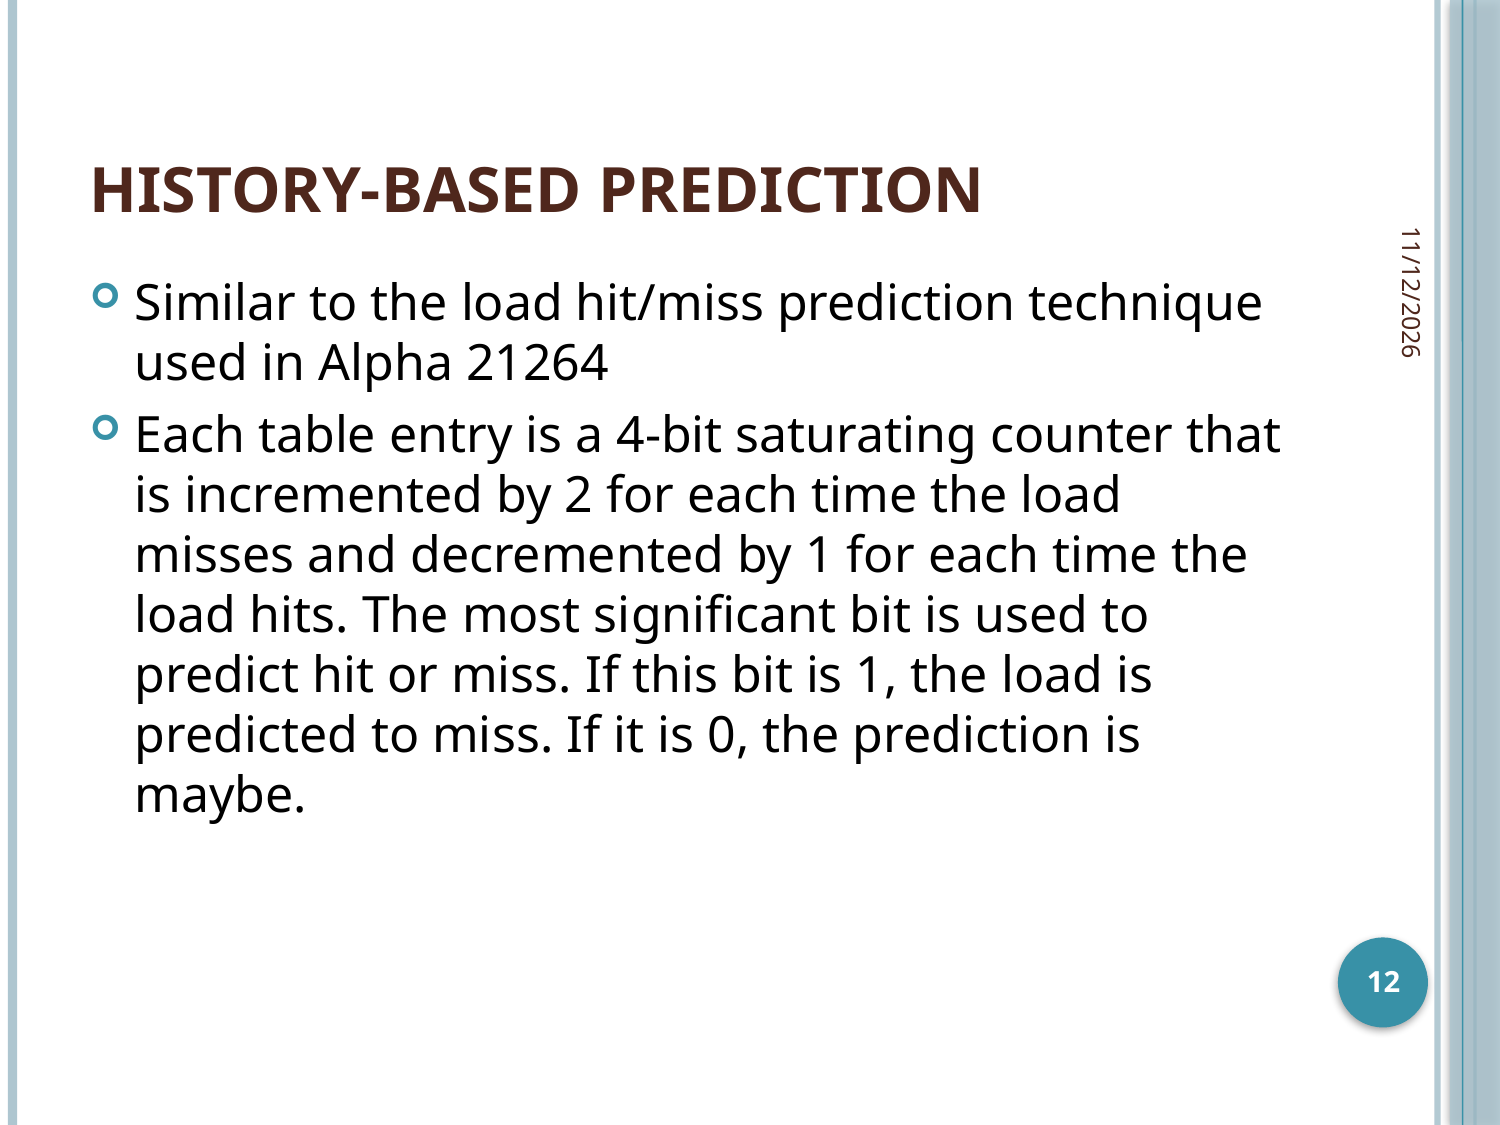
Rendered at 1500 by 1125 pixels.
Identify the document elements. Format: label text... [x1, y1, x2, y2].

slide_number 12 [1333, 940, 1434, 1027]
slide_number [1378, 43, 1442, 374]
title History-Based Prediction [75, 45, 1300, 233]
list Similar to the load hit/miss prediction technique used in Alpha 21264 Each table entry is a 4-bit saturating counter that is incremented by 2 for each time the load misses and decremented by 1 for each time the load hits. The most significant bit is used to predict hit or miss. If this bit is 1, the load is predicted to miss. If it is 0, the prediction is maybe. [75, 262, 1300, 1062]
